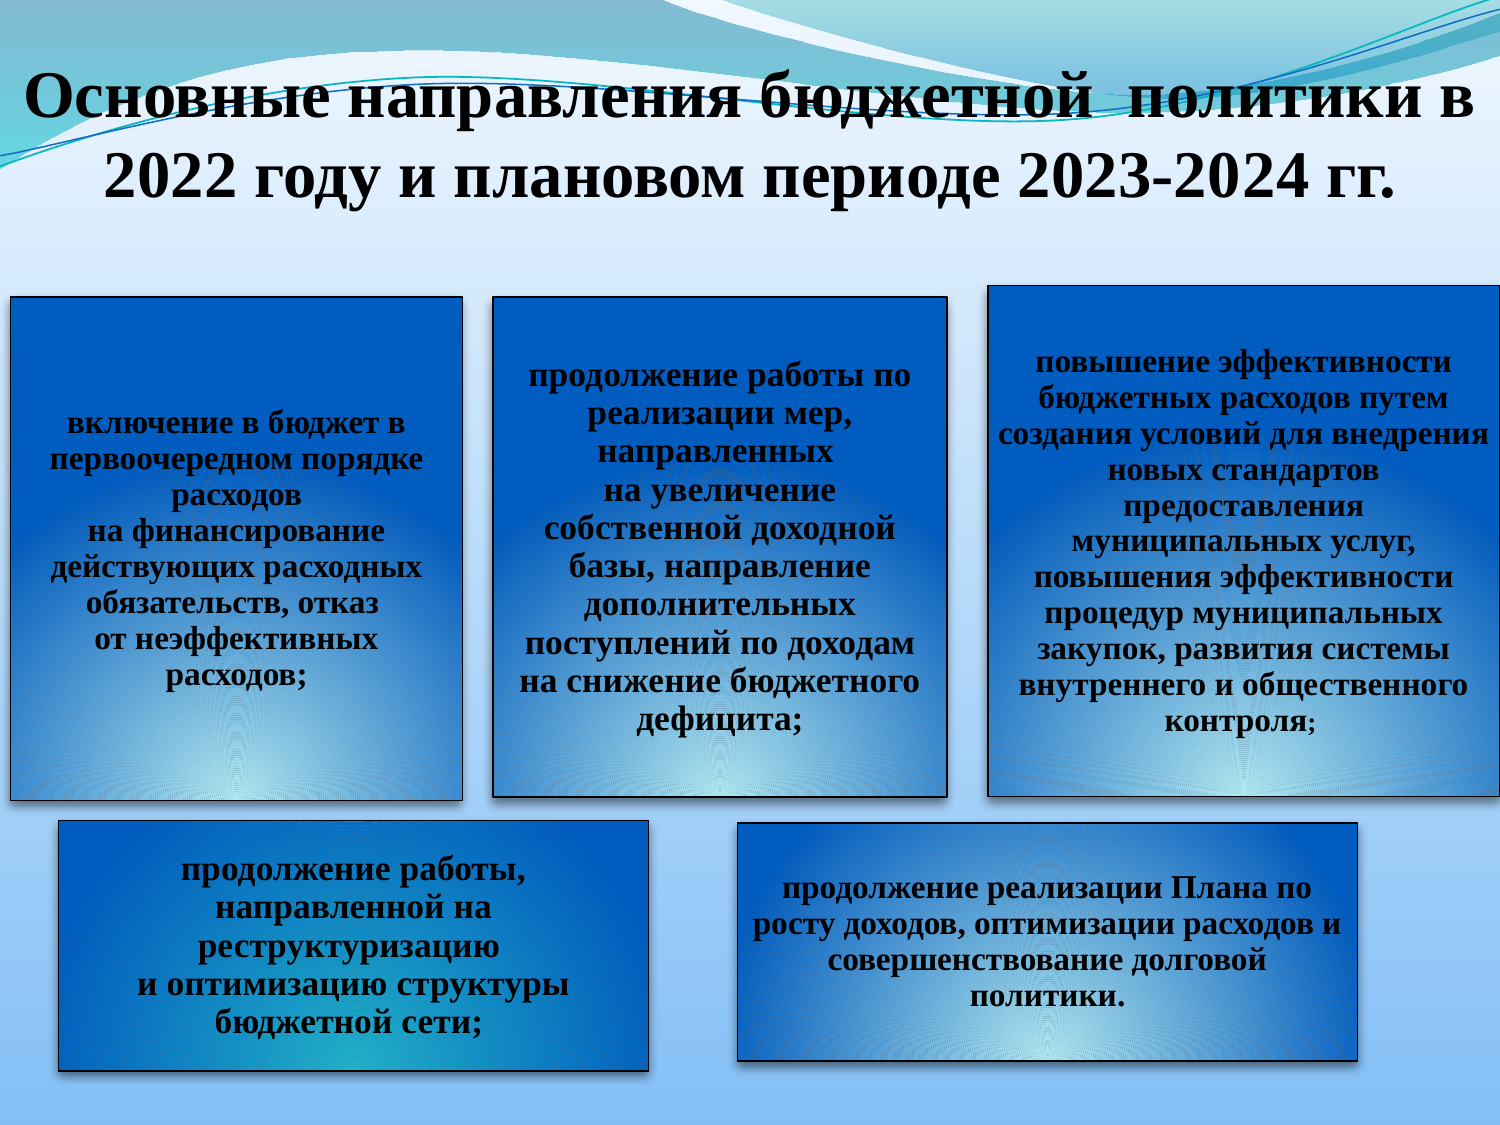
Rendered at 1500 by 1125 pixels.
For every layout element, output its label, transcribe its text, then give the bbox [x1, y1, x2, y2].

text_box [0, 259, 1500, 1125]
title Основные направления бюджетной политики в 2022 году и плановом периоде 2023-2024 гг. [0, 41, 1500, 211]
